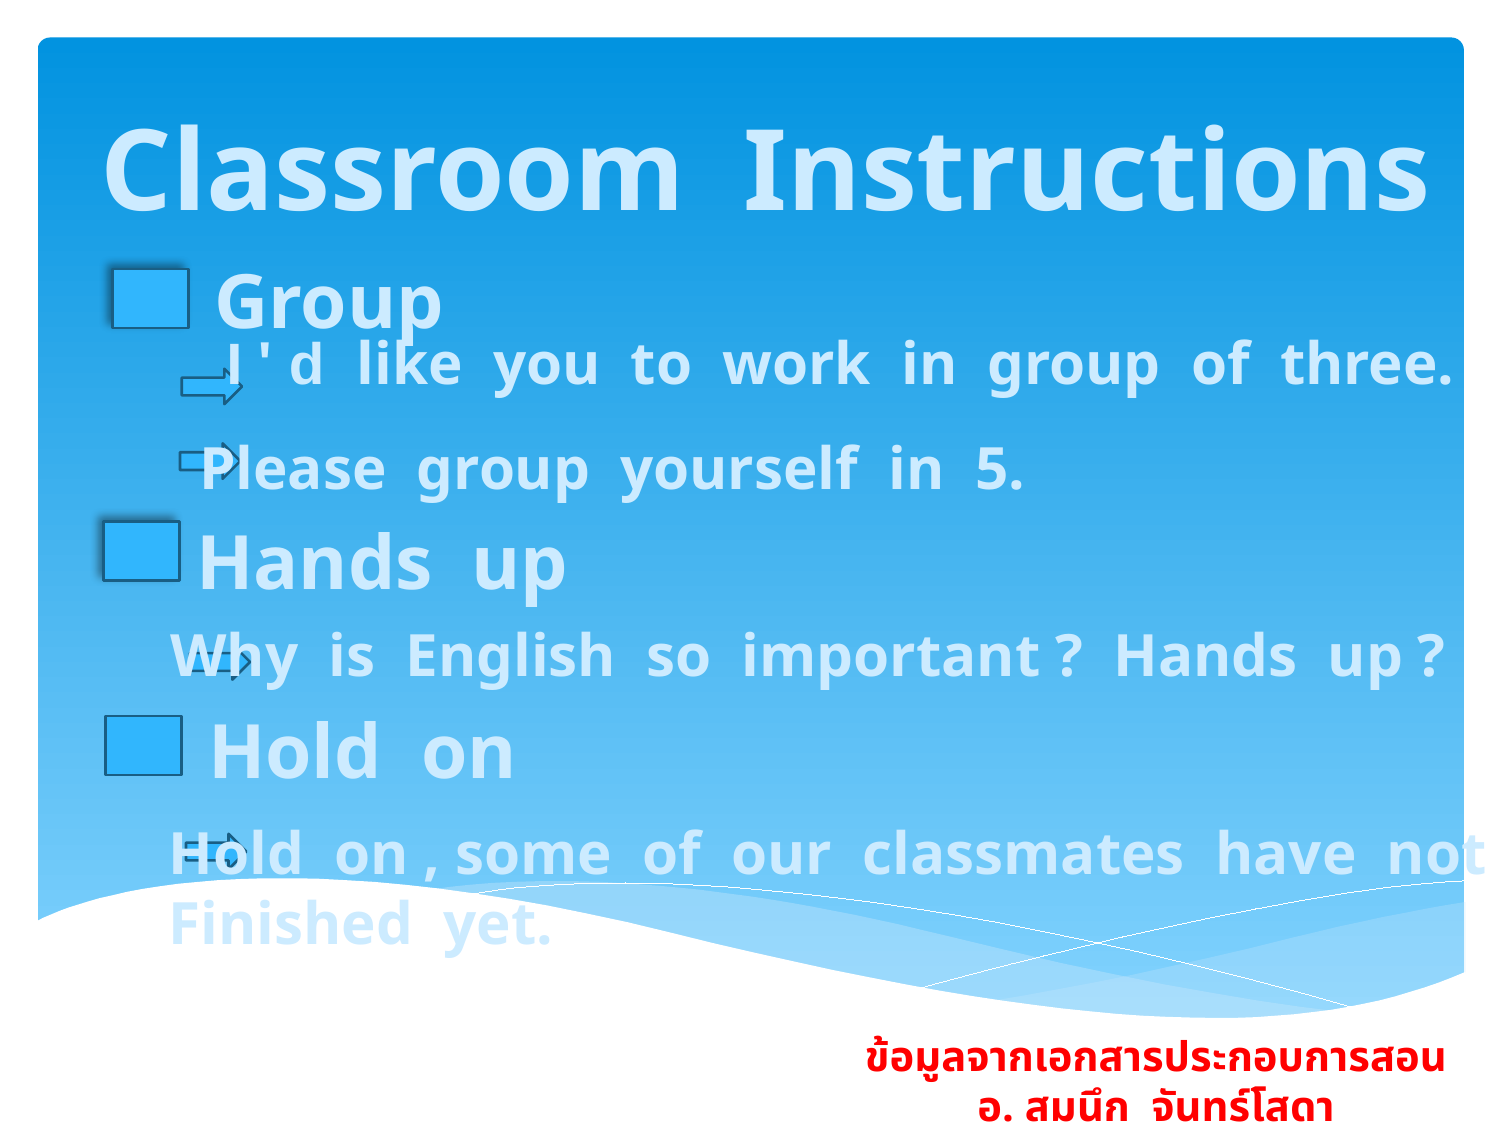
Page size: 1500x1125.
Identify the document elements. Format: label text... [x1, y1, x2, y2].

text_box [104, 715, 183, 776]
text_box Hold on [193, 695, 533, 801]
text_box Please group yourself in 5. [184, 423, 1041, 509]
text_box ข้อมูลจากเอกสารประกอบการสอน อ. สมนึก จันทร์โสดา [839, 1021, 1474, 1125]
text_box I ' d like you to work in group of three. [195, 318, 1470, 404]
text_box [102, 520, 181, 582]
text_box Why is English so important ? Hands up ? [155, 610, 1462, 696]
text_box [178, 450, 184, 472]
text_box Hands up [181, 507, 584, 613]
text_box Hold on , some of our classmates have not Finished yet. [153, 808, 1500, 964]
text_box Group [199, 245, 460, 318]
text_box [111, 268, 190, 329]
text_box [180, 376, 195, 397]
text_box Classroom Instructions [85, 89, 1448, 240]
